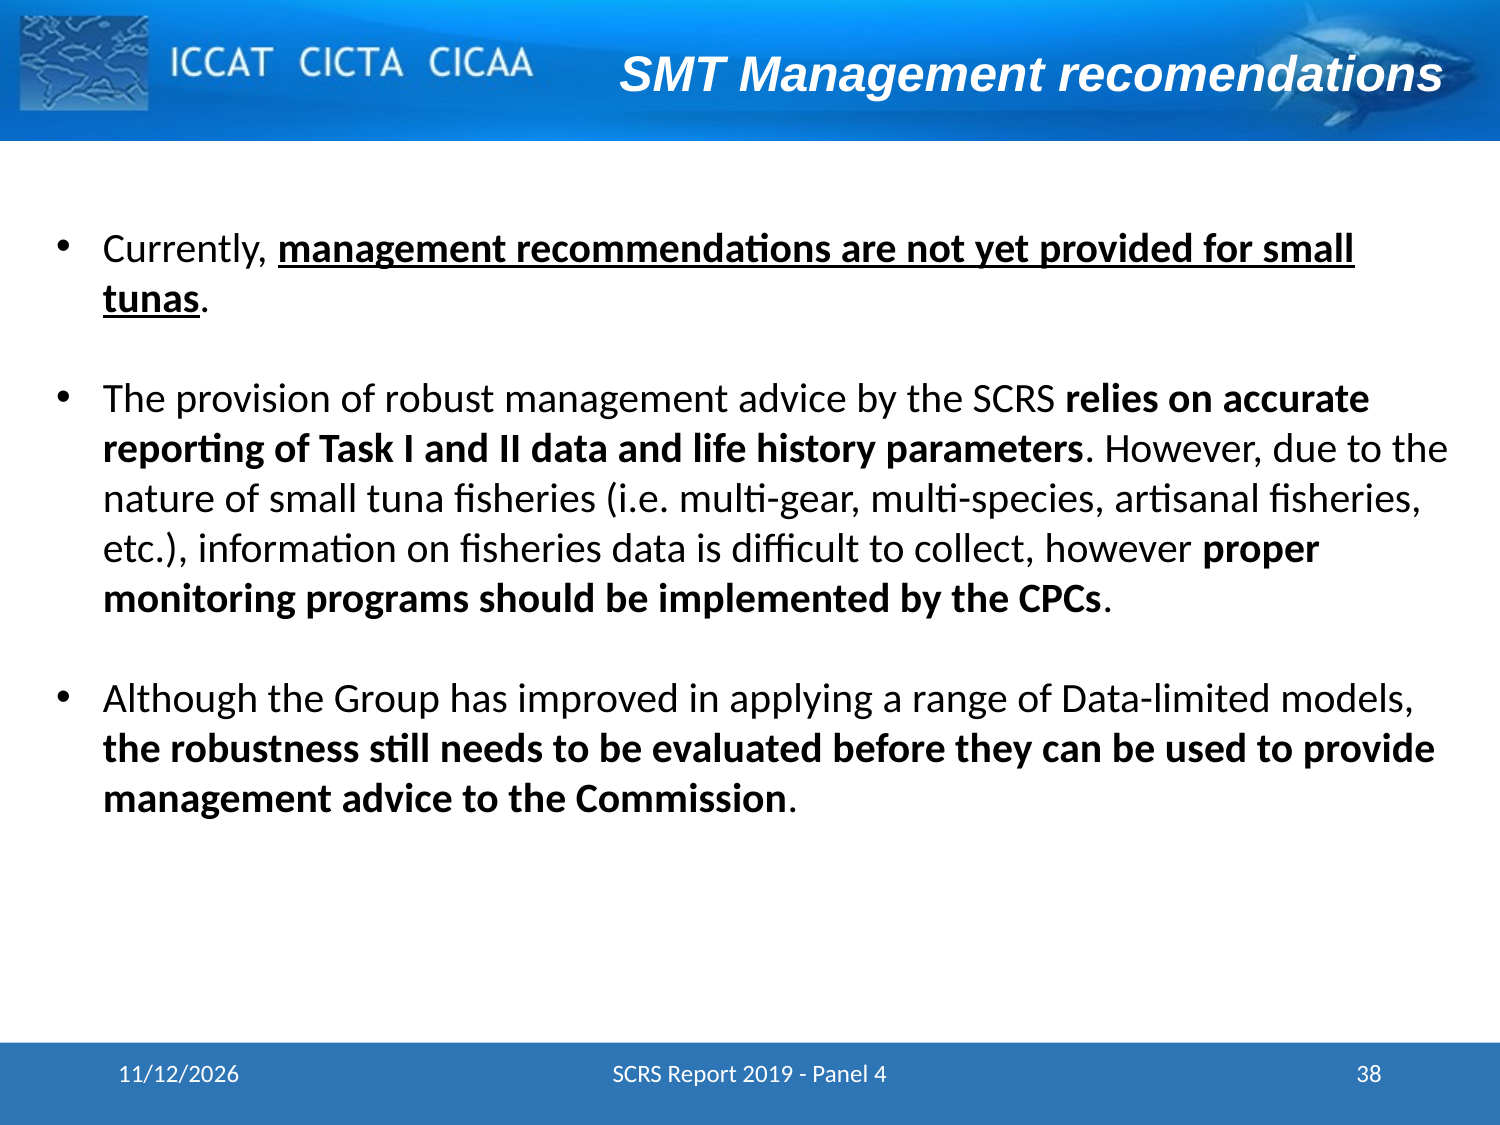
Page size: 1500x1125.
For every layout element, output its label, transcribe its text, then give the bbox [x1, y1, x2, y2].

slide_number 38 [1059, 1042, 1397, 1103]
text_box Currently, management recommendations are not yet provided for small tunas. The provision of robust management advice by the SCRS relies on accurate reporting of Task I and II data and life history parameters. However, due to the nature of small tuna fisheries (i.e. multi-gear, multi-species, artisanal fisheries, etc.), information on fisheries data is difficult to collect, however proper monitoring programs should be implemented by the CPCs. Although the Group has improved in applying a range of Data-limited models, the robustness still needs to be evaluated before they can be used to provide management advice to the Commission. [41, 213, 1471, 829]
picture [0, 0, 1500, 141]
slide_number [103, 1042, 441, 1103]
footer SCRS Report 2019 - Panel 4 [496, 1042, 1004, 1103]
text_box SMT Management recomendations [604, 0, 1500, 109]
